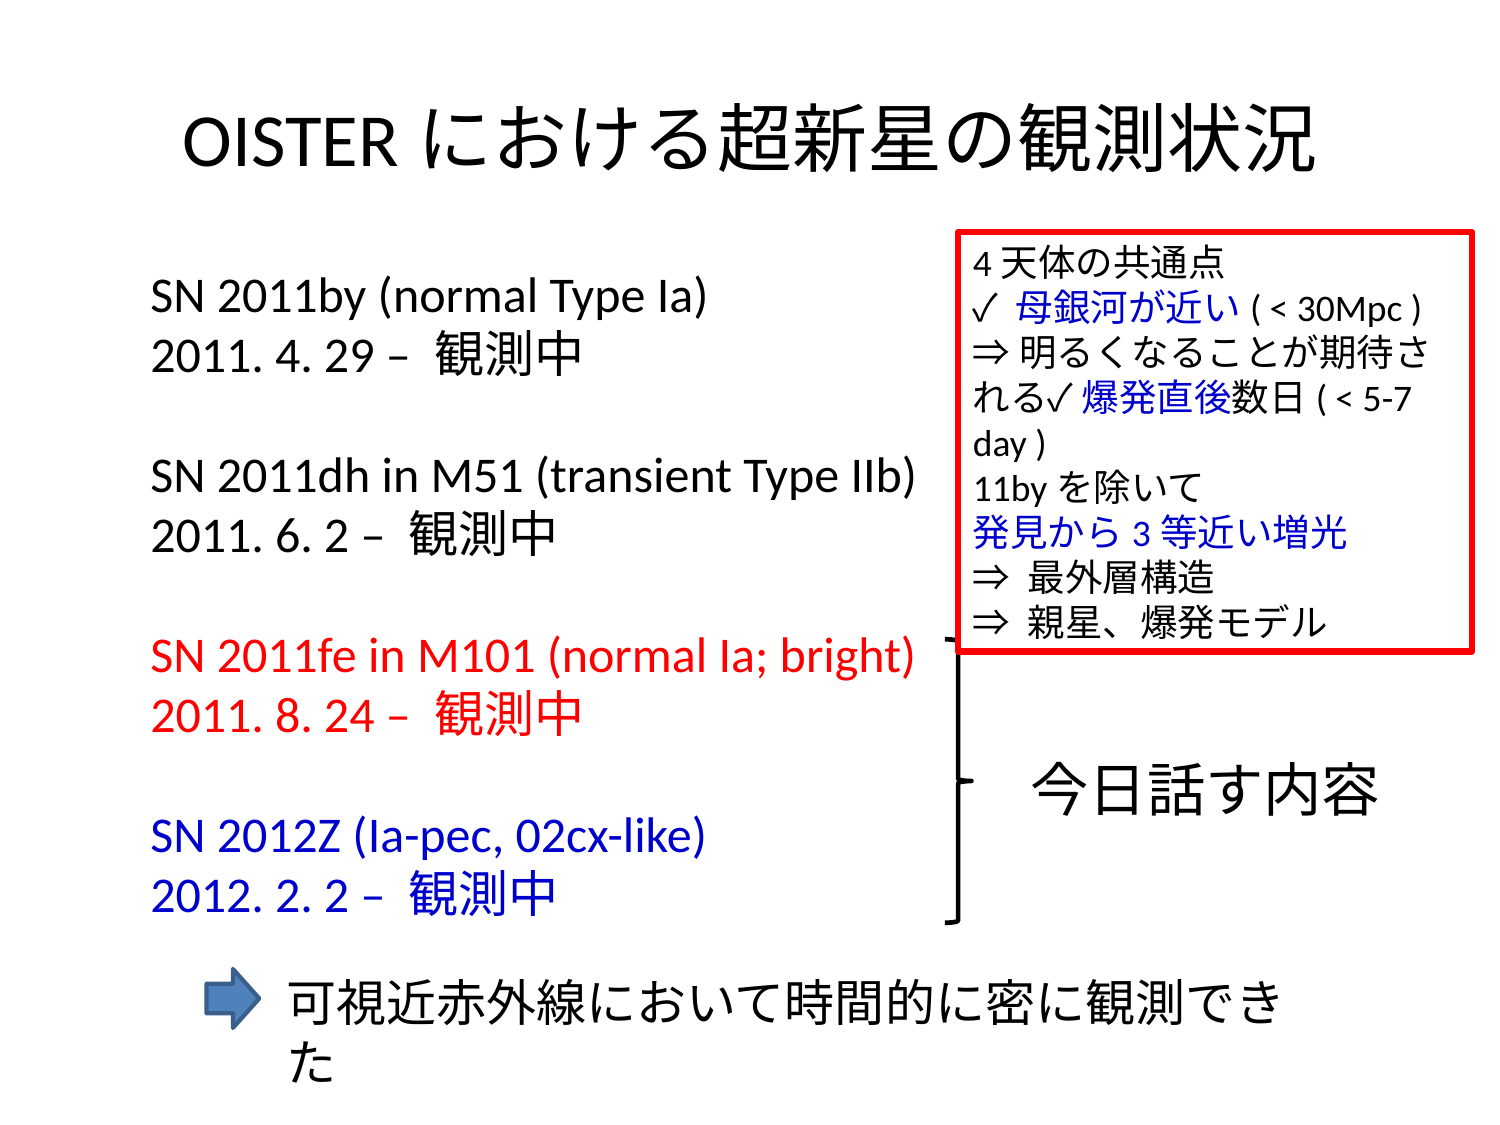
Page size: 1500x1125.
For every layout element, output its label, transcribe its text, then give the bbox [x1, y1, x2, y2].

text_box [204, 966, 261, 1030]
title OISTERにおける超新星の観測状況 [75, 42, 1425, 231]
text_box SN 2011by (normal Type Ia) 2011. 4. 29 – 観測中 SN 2011dh in M51 (transient Type IIb) 2011. 6. 2 – 観測中 SN 2011fe in M101 (normal Ia; bright) 2011. 8. 24 – 観測中 SN 2012Z (Ia-pec, 02cx-like) 2012. 2. 2 – 観測中 [135, 255, 951, 931]
text_box 4天体の共通点 ✓ 母銀河が近い( < 30Mpc ) ⇒明るくなることが期待される✓ 爆発直後数日( < 5-7 day ) 11byを除いて 発見から3等近い増光 ⇒ 最外層構造 ⇒ 親星、爆発モデル [958, 231, 1472, 652]
text_box [944, 638, 973, 924]
text_box 今日話す内容 [1015, 745, 1400, 831]
text_box 可視近赤外線において時間的に密に観測できた [271, 964, 1341, 1099]
